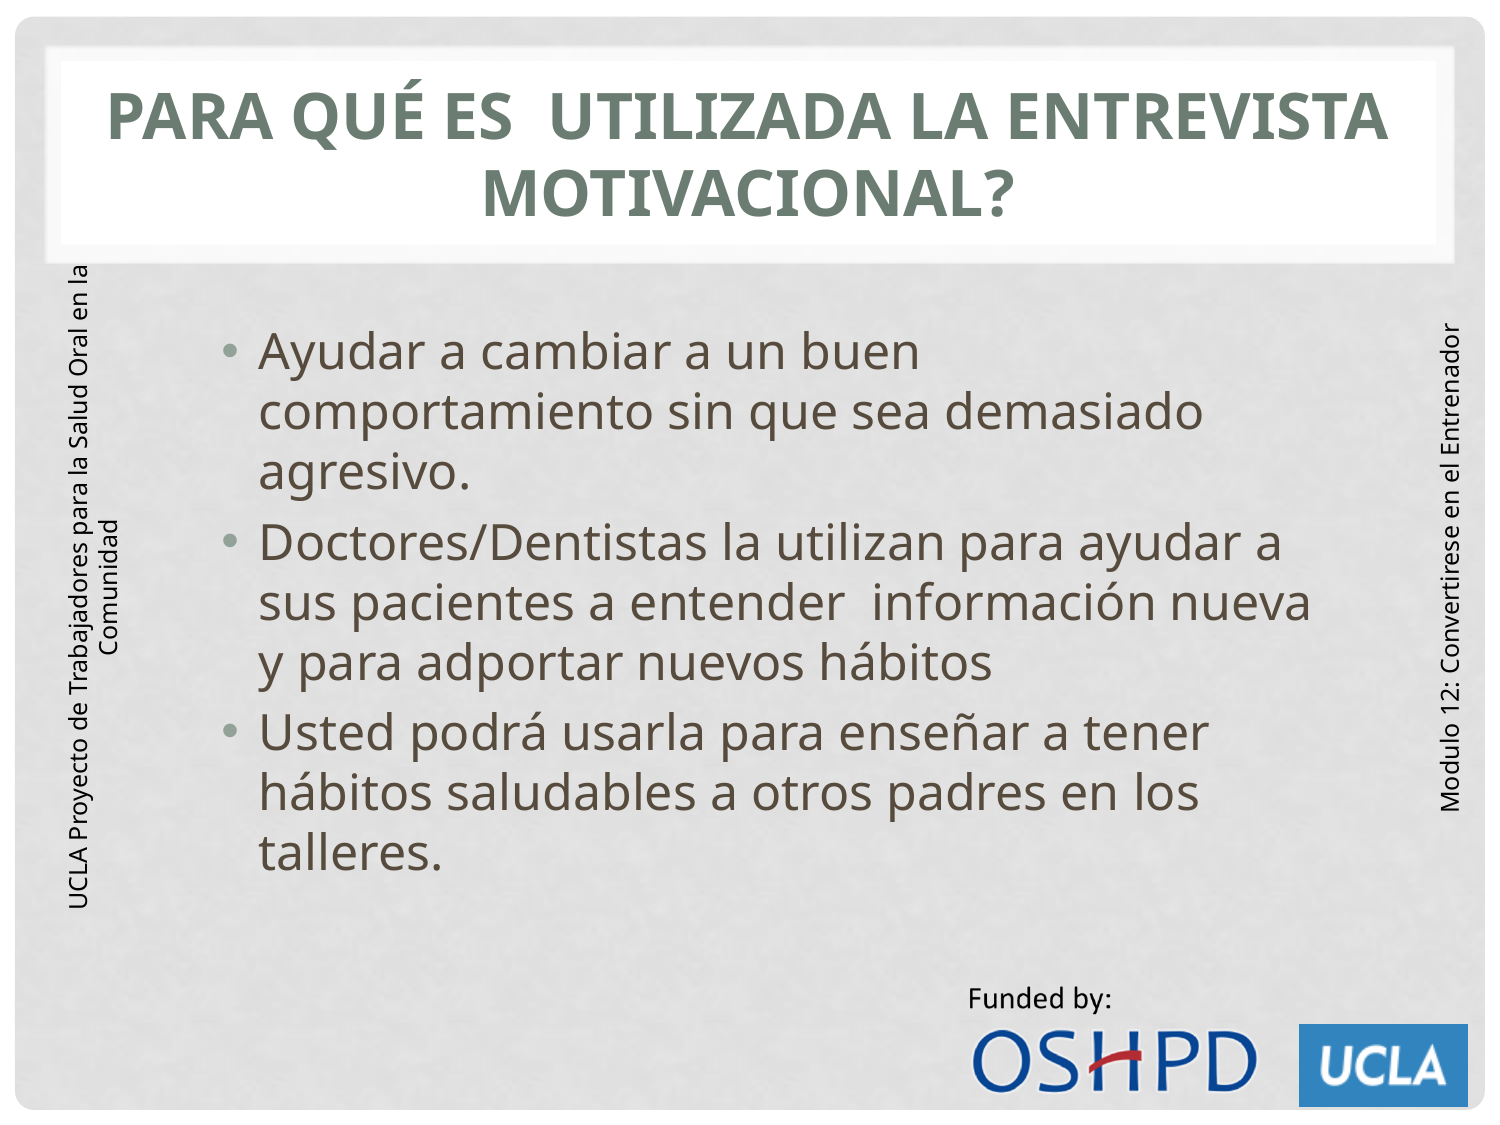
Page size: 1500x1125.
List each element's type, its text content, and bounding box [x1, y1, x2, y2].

text_box Modulo 12: Convertirese en el Entrenador [1426, 262, 1472, 876]
list Ayudar a cambiar a un buen comportamiento sin que sea demasiado agresivo. Doctores/Dentistas la utilizan para ayudar a sus pacientes a entender información nueva y para adportar nuevos hábitos Usted podrá usarla para enseñar a tener hábitos saludables a otros padres en los talleres. [187, 312, 1346, 953]
text_box UCLA Proyecto de Trabajadores para la Salud Oral en la Comunidad [54, 200, 130, 976]
picture [962, 975, 1269, 1111]
title Para qué es utilizada la entrevista motivacional? [69, 66, 1425, 238]
picture [1298, 1024, 1469, 1107]
